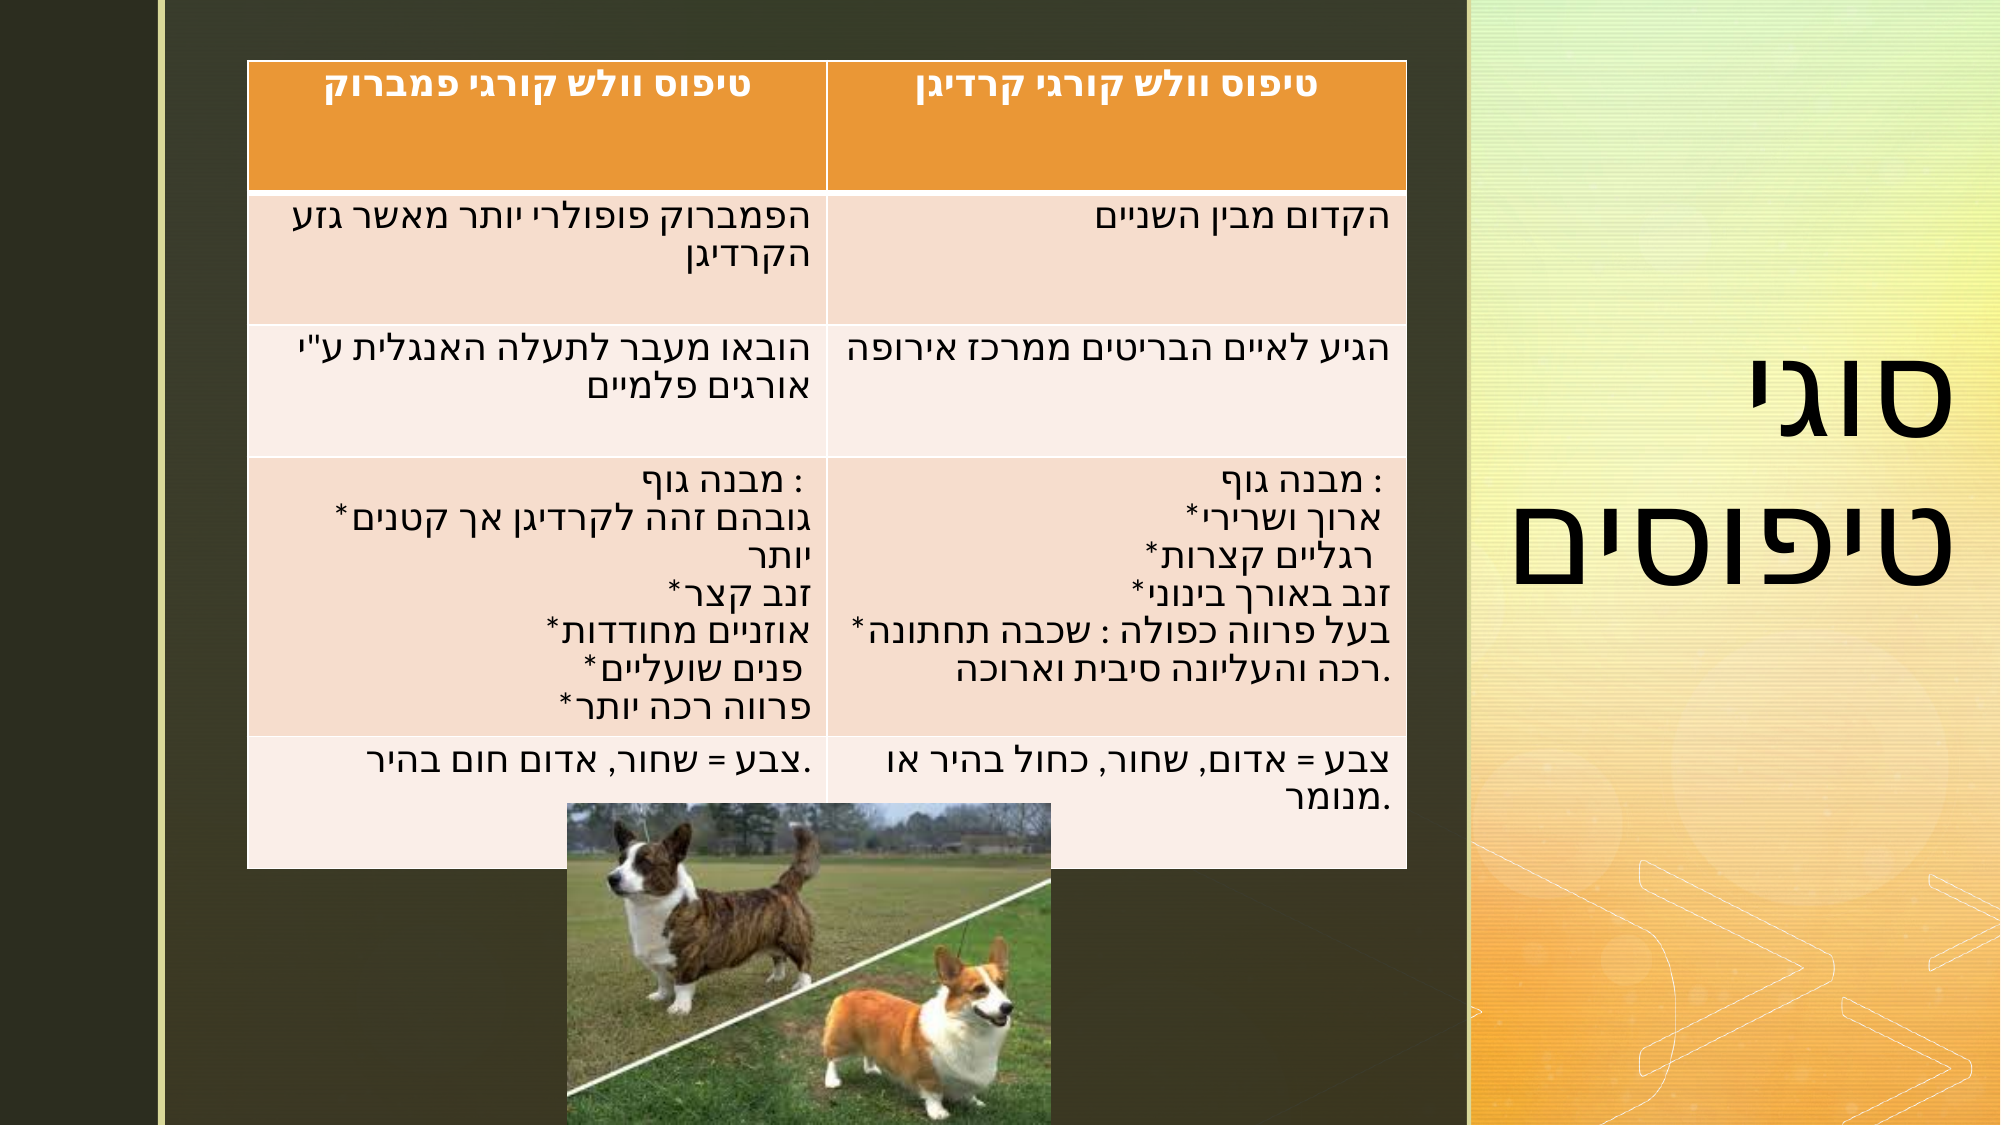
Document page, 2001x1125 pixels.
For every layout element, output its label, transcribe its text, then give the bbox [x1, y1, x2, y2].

table_header טיפוס וולש קורגי פמברוק [249, 62, 826, 190]
table_cell הגיע לאיים הבריטים ממרכז אירופה [828, 326, 1406, 456]
table_cell מבנה גוף : *גובהם זהה לקרדיגן אך קטנים יותר *זנב קצר *אוזניים מחודדות *פנים שועליים *פרווה רכה יותר [249, 458, 826, 736]
table_header טיפוס וולש קורגי קרדיגן [828, 62, 1406, 190]
table_cell צבע = שחור, אדום חום בהיר. [249, 737, 826, 868]
picture [1472, 0, 2001, 1125]
table_cell הובאו מעבר לתעלה האנגלית ע"י אורגים פלמיים [249, 326, 826, 456]
table_cell צבע = אדום, שחור, כחול בהיר או מנומר. [828, 737, 1406, 868]
table_cell הקדום מבין השניים [828, 196, 1406, 324]
picture [567, 803, 1051, 1125]
table_cell מבנה גוף : *ארוך ושרירי *רגליים קצרות *זנב באורך בינוני *בעל פרווה כפולה : שכבה תחתונה רכה והעליונה סיבית וארוכה. [828, 458, 1406, 736]
table_cell הפמברוק פופולרי יותר מאשר גזע הקרדיגן [249, 196, 826, 324]
title סוגי טיפוסים [1445, 310, 1975, 804]
